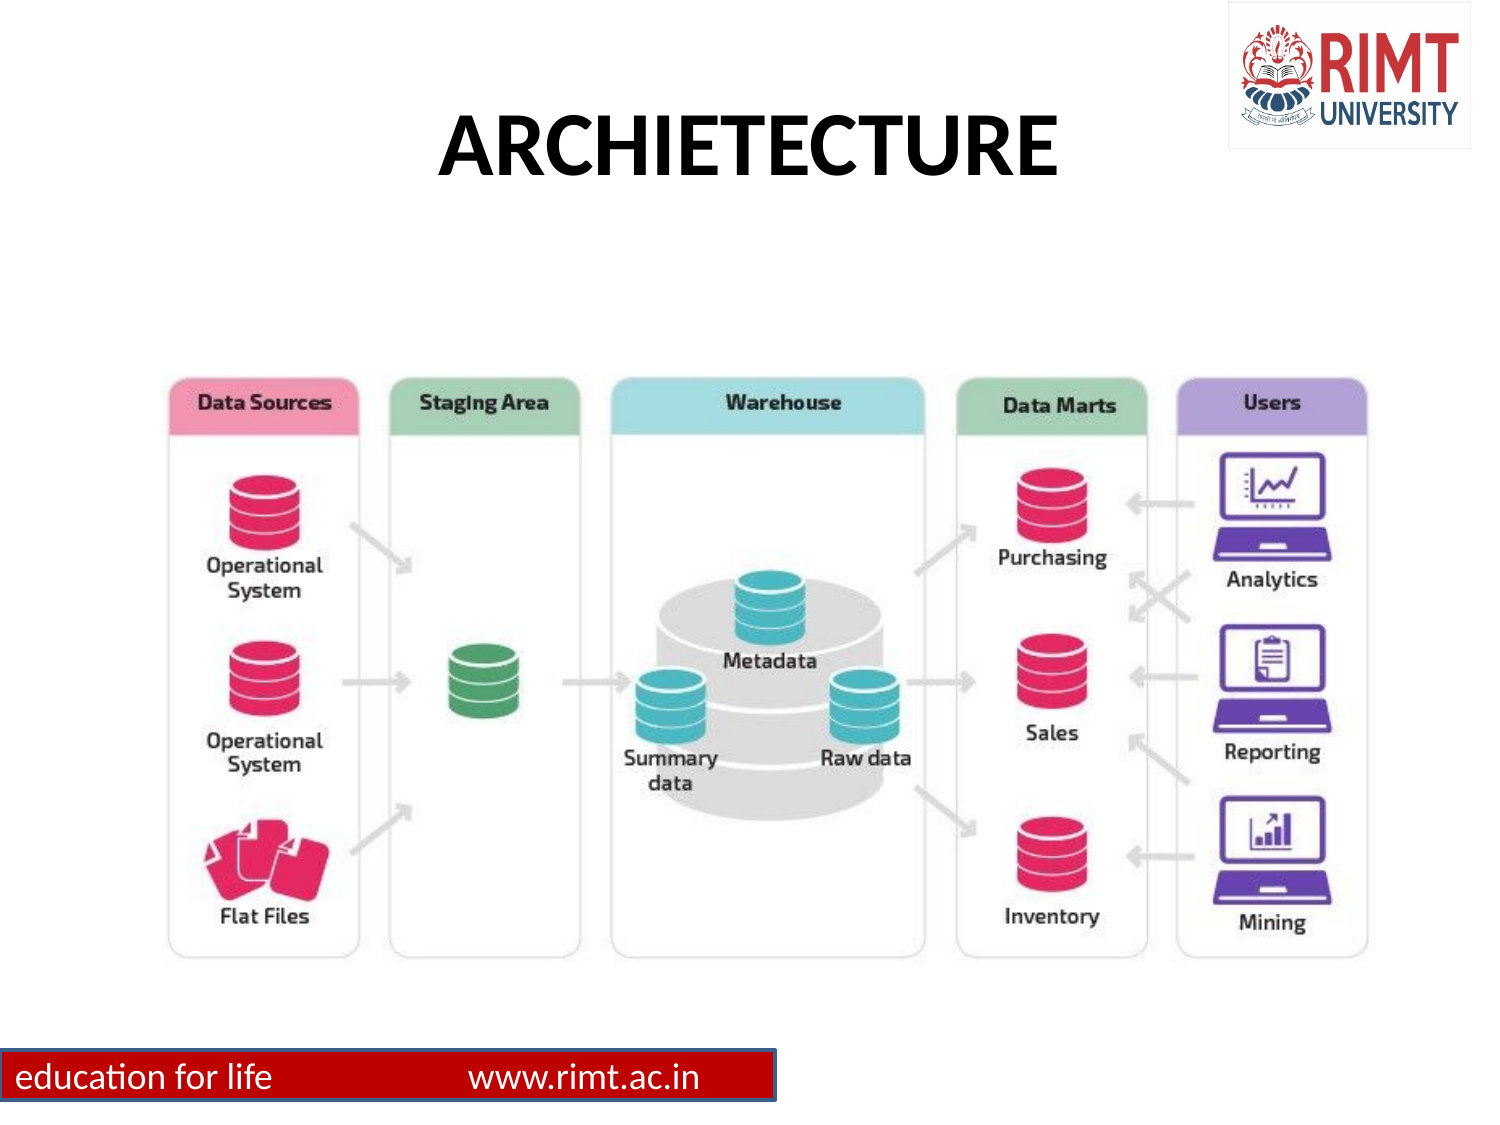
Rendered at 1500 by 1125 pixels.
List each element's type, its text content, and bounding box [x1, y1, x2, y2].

picture [162, 374, 1376, 963]
text_box education for life www.rimt.ac.in [0, 1048, 777, 1102]
title ARCHIETECTURE [75, 45, 1425, 233]
picture [1227, 1, 1471, 149]
